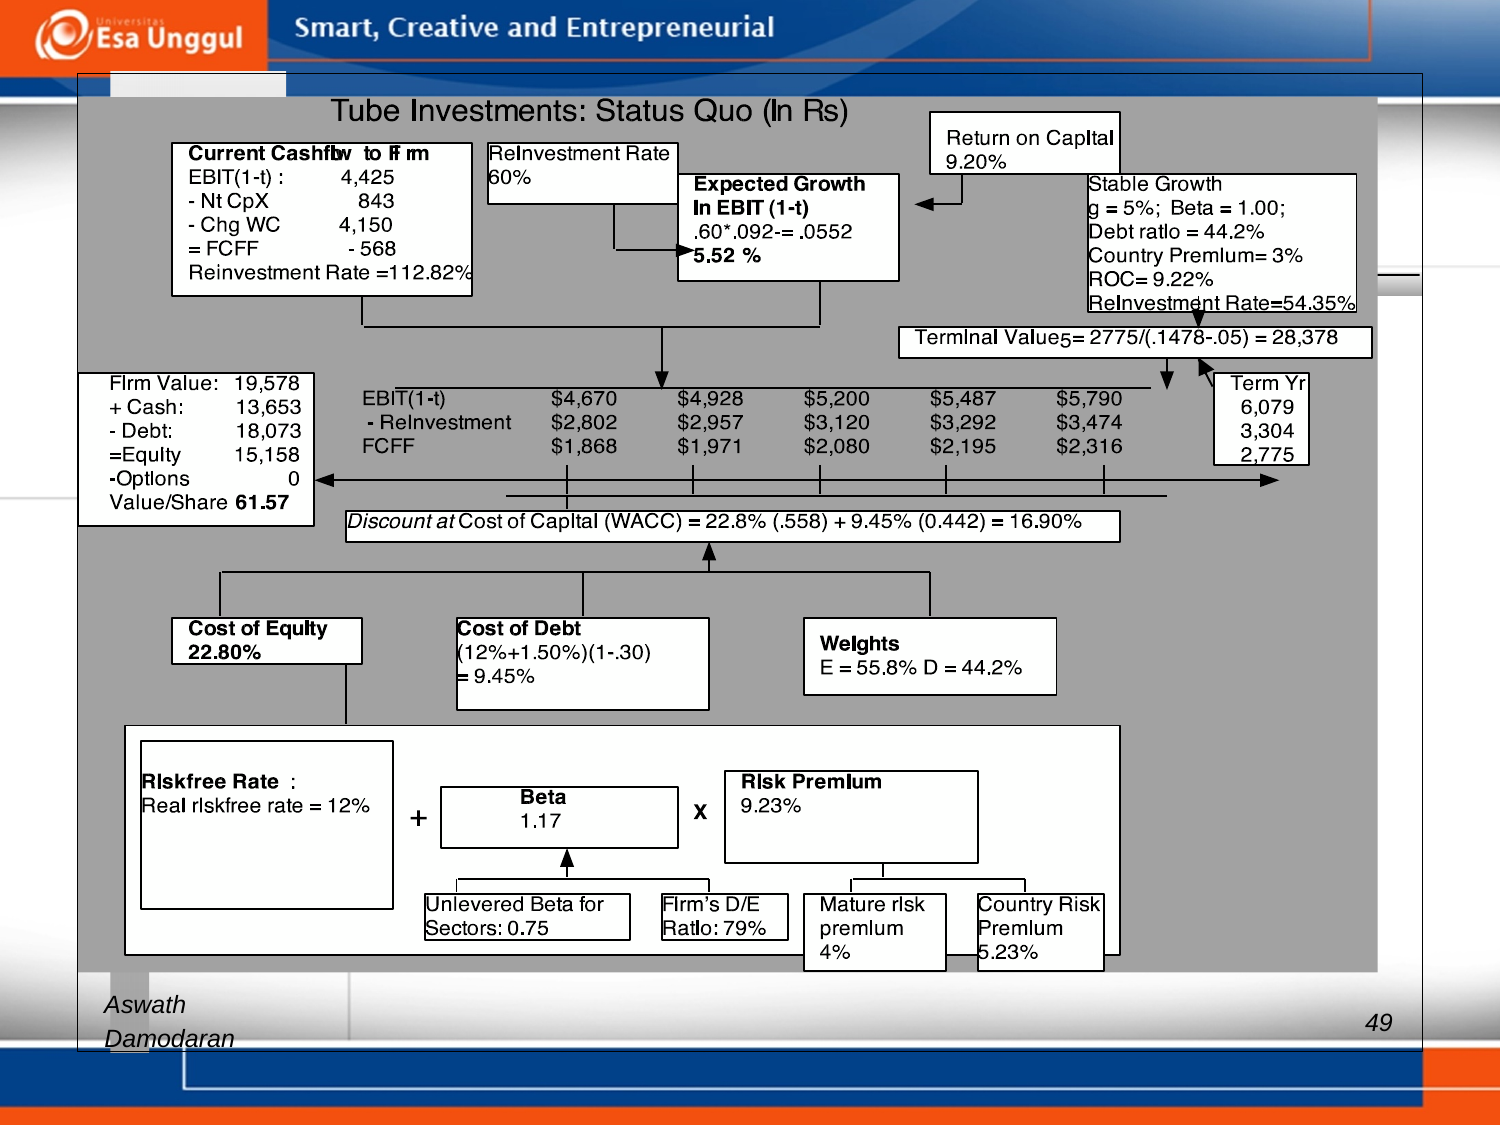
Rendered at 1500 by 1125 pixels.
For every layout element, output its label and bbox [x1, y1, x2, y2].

text_box [77, 71, 1423, 1053]
picture [0, 0, 1500, 1125]
